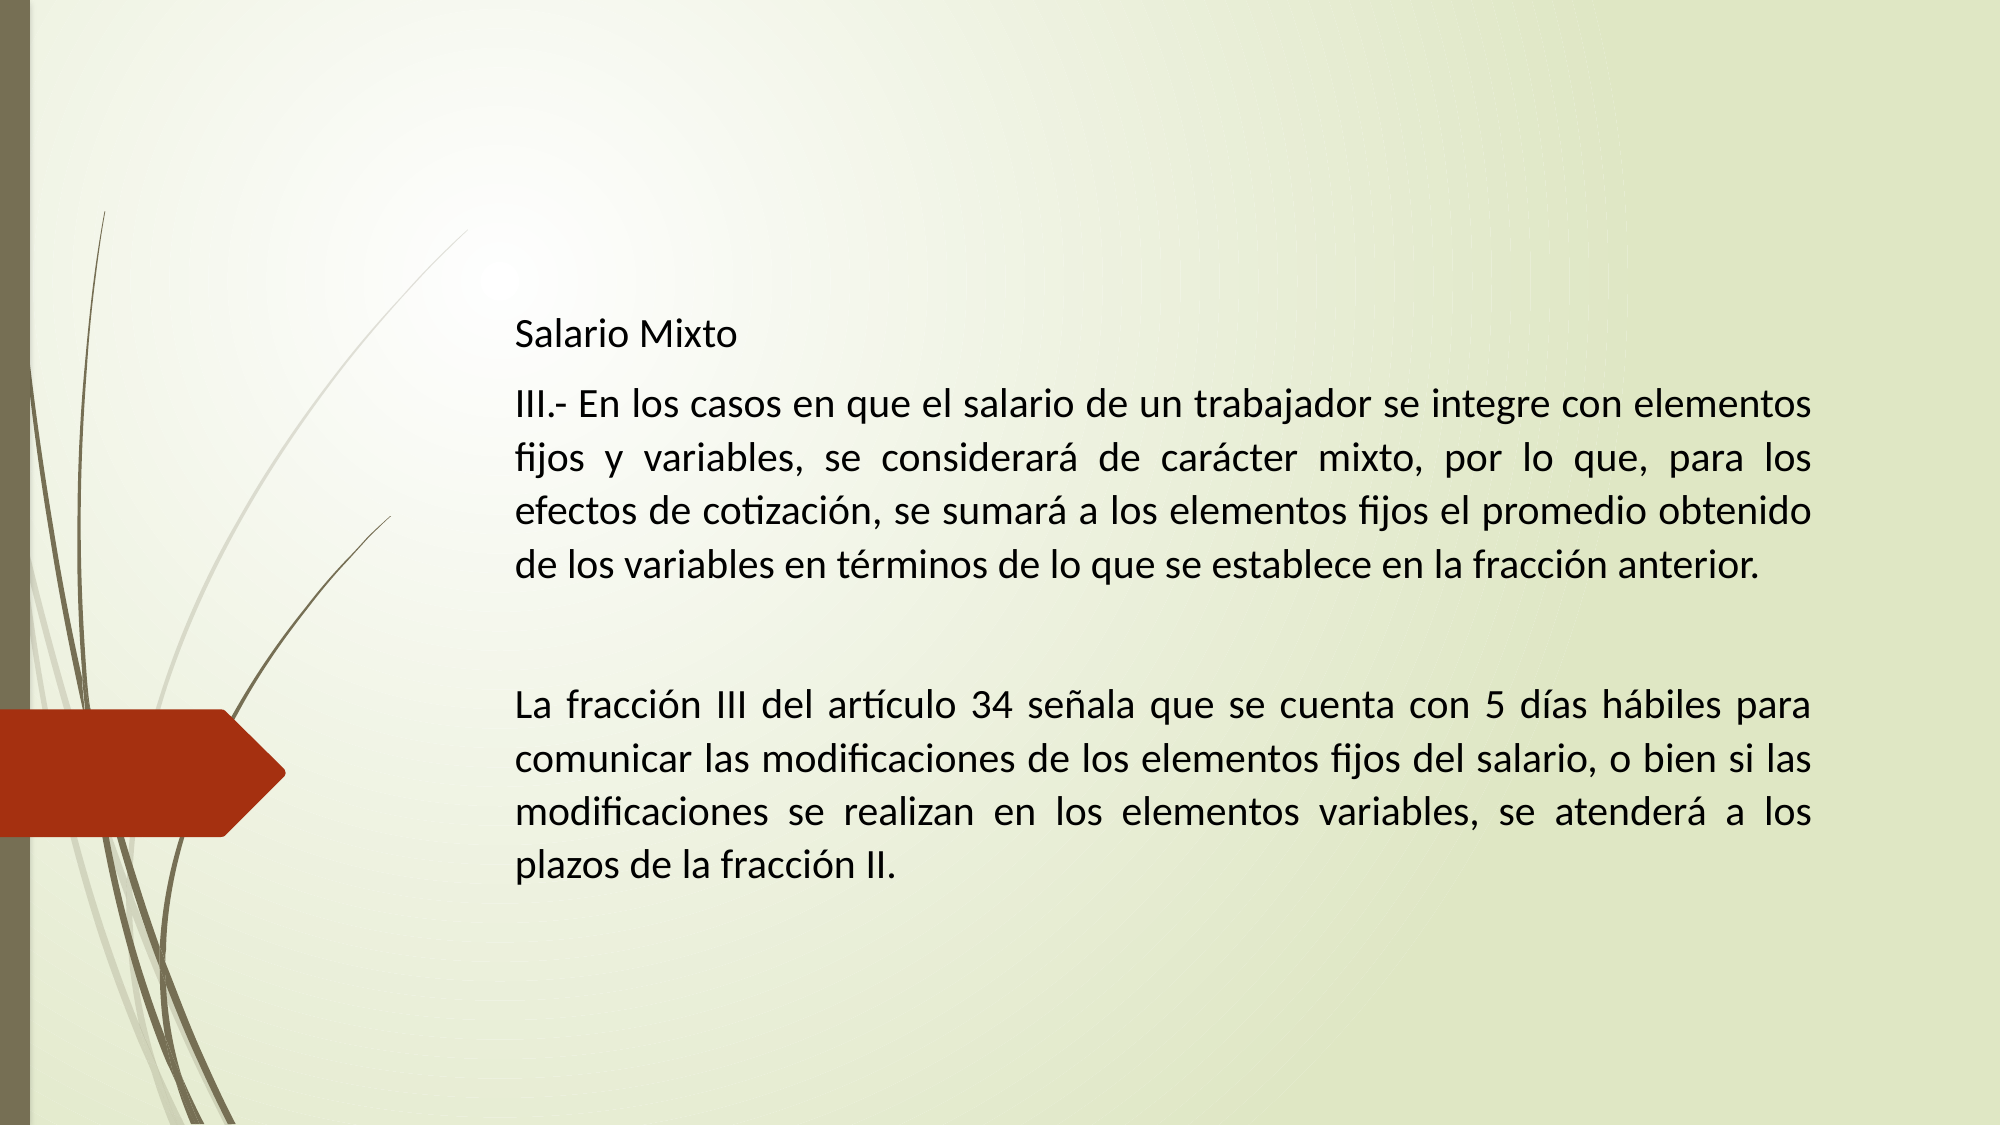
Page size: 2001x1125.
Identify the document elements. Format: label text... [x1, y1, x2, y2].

text_box Salario Mixto III.- En los casos en que el salario de un trabajador se integre con elementos fijos y variables, se considerará de carácter mixto, por lo que, para los efectos de cotización, se sumará a los elementos fijos el promedio obtenido de los variables en términos de lo que se establece en la fracción anterior. La fracción III del artículo 34 señala que se cuenta con 5 días hábiles para comunicar las modificaciones de los elementos fijos del salario, o bien si las modificaciones se realizan en los elementos variables, se atenderá a los plazos de la fracción II. [499, 294, 1828, 895]
